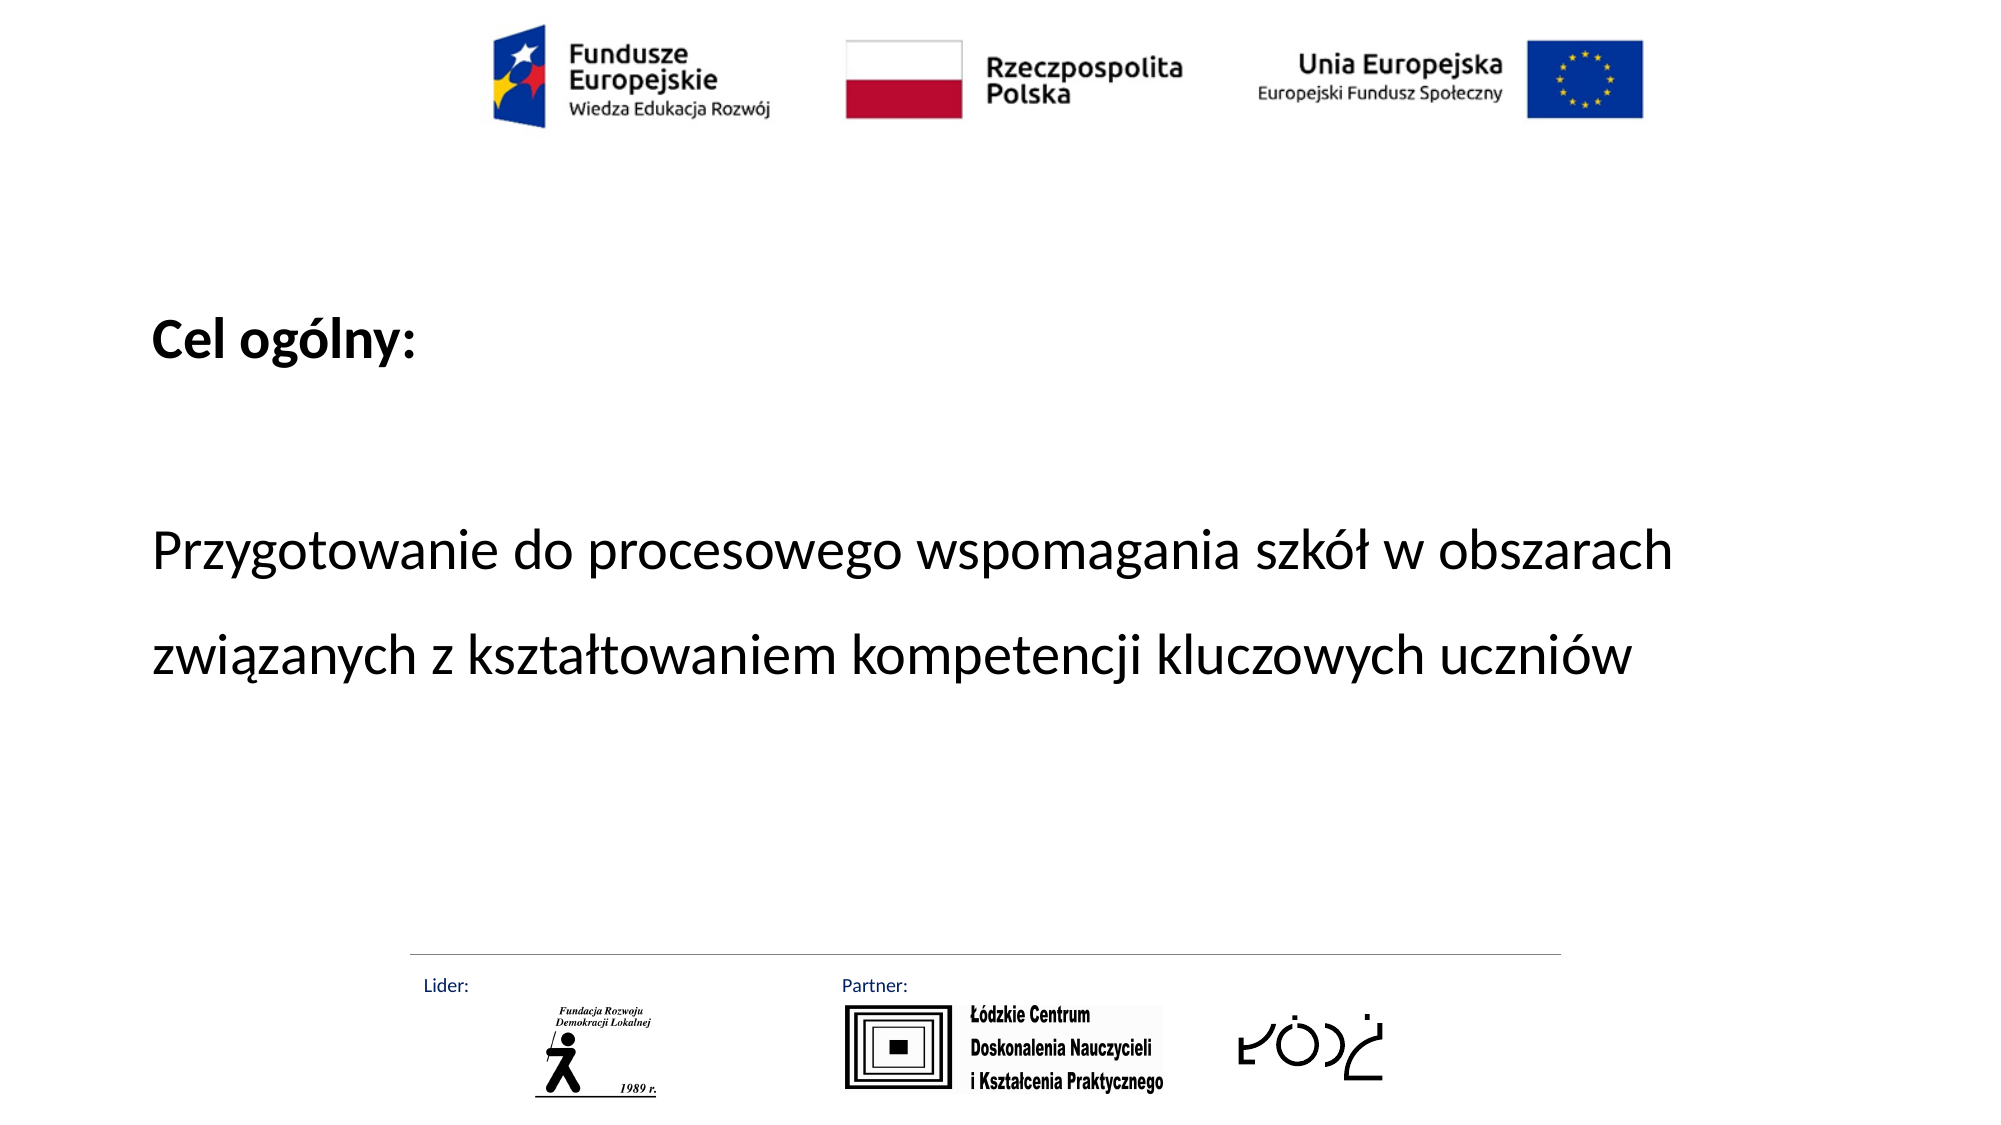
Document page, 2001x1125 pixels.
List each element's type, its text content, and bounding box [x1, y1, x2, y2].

list Cel ogólny: Przygotowanie do procesowego wspomagania szkół w obszarach związanych z kształtowaniem kompetencji kluczowych uczniów [137, 210, 1885, 888]
picture [468, 0, 1669, 154]
picture [384, 953, 1587, 1125]
